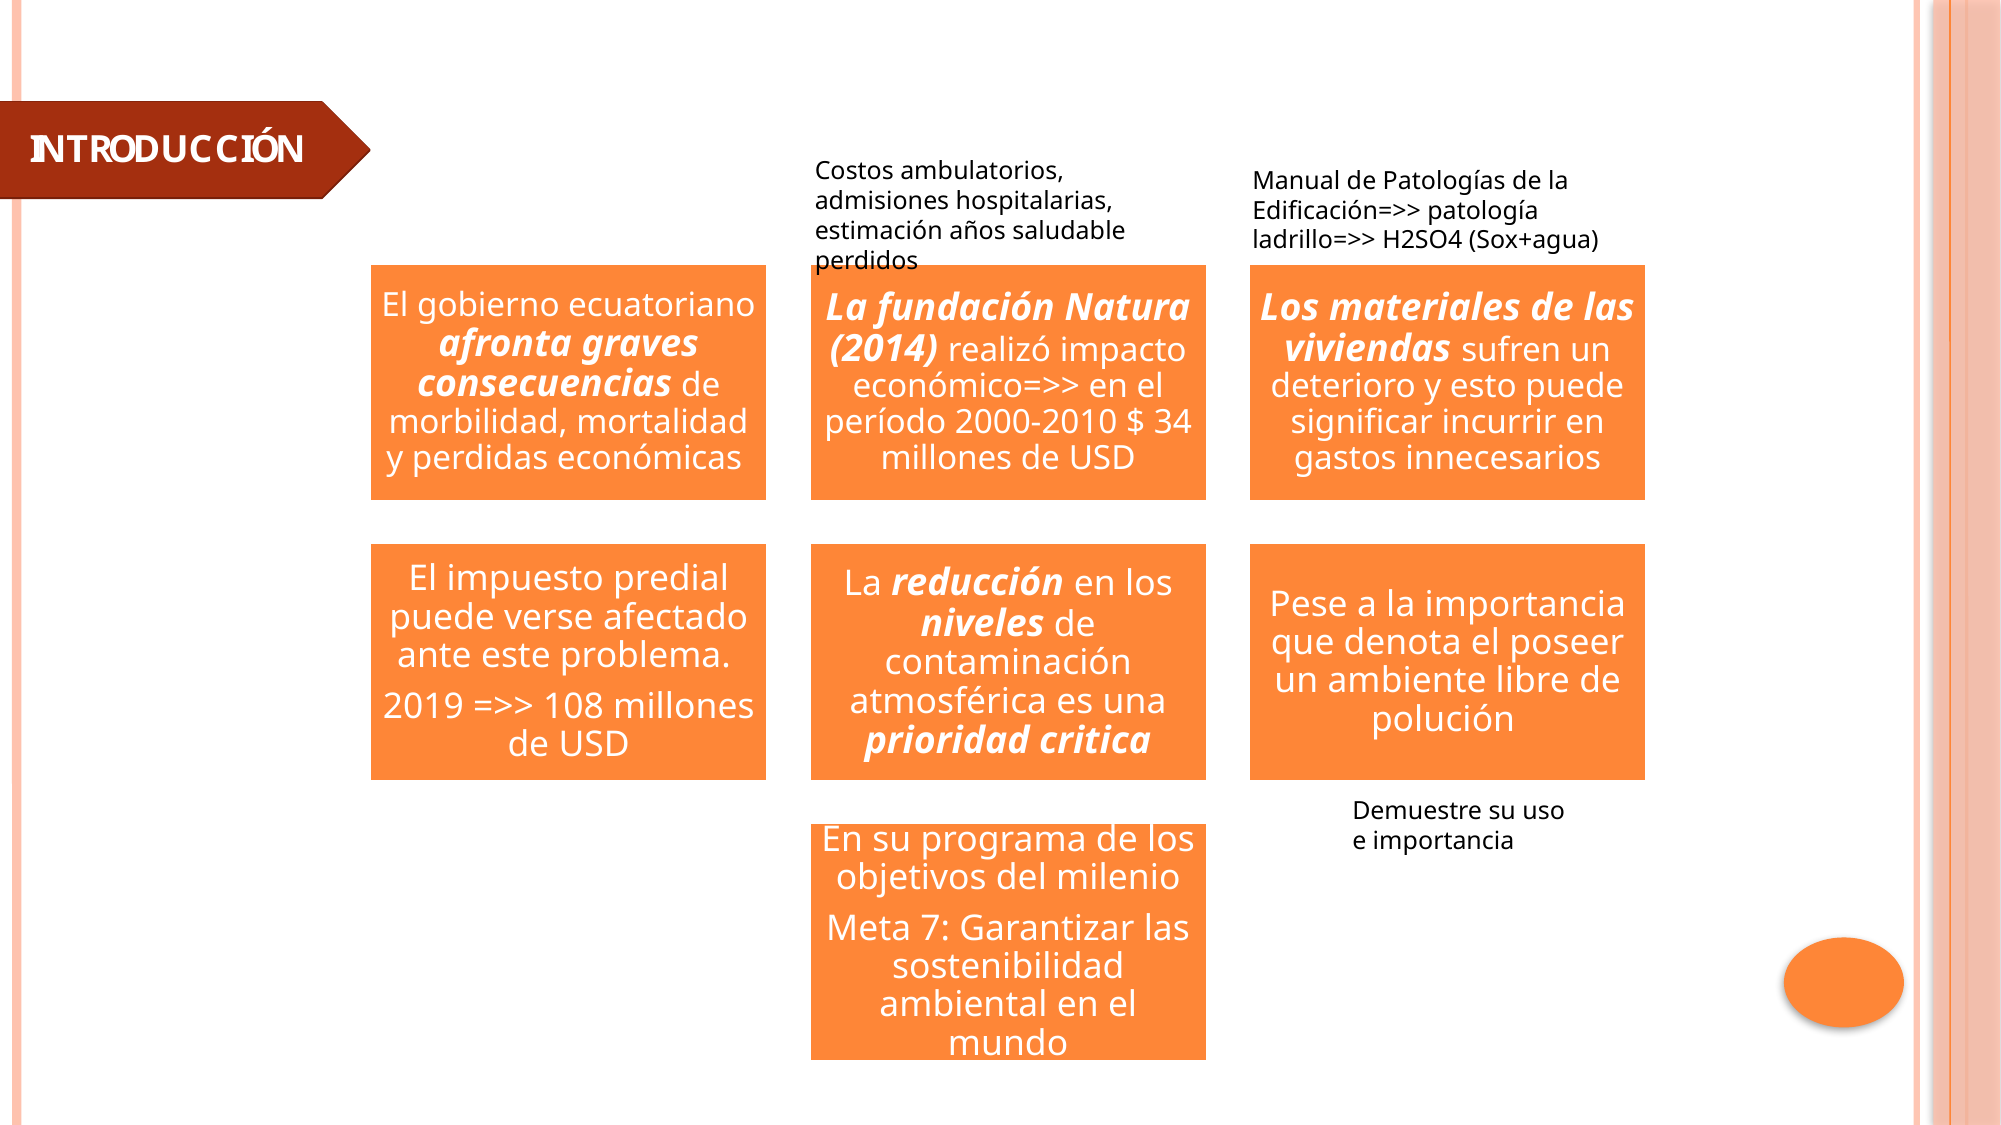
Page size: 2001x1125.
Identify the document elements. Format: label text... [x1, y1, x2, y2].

text_box INTRODUCCIÓN [27, 123, 318, 171]
text_box [0, 101, 370, 197]
text_box Manual de Patologías de la Edificación=>> patología ladrillo=>> H2SO4 (Sox+agua) [1237, 156, 1650, 258]
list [191, 261, 1826, 1063]
text_box Costos ambulatorios, admisiones hospitalarias, estimación años saludable perdidos [800, 147, 1213, 258]
